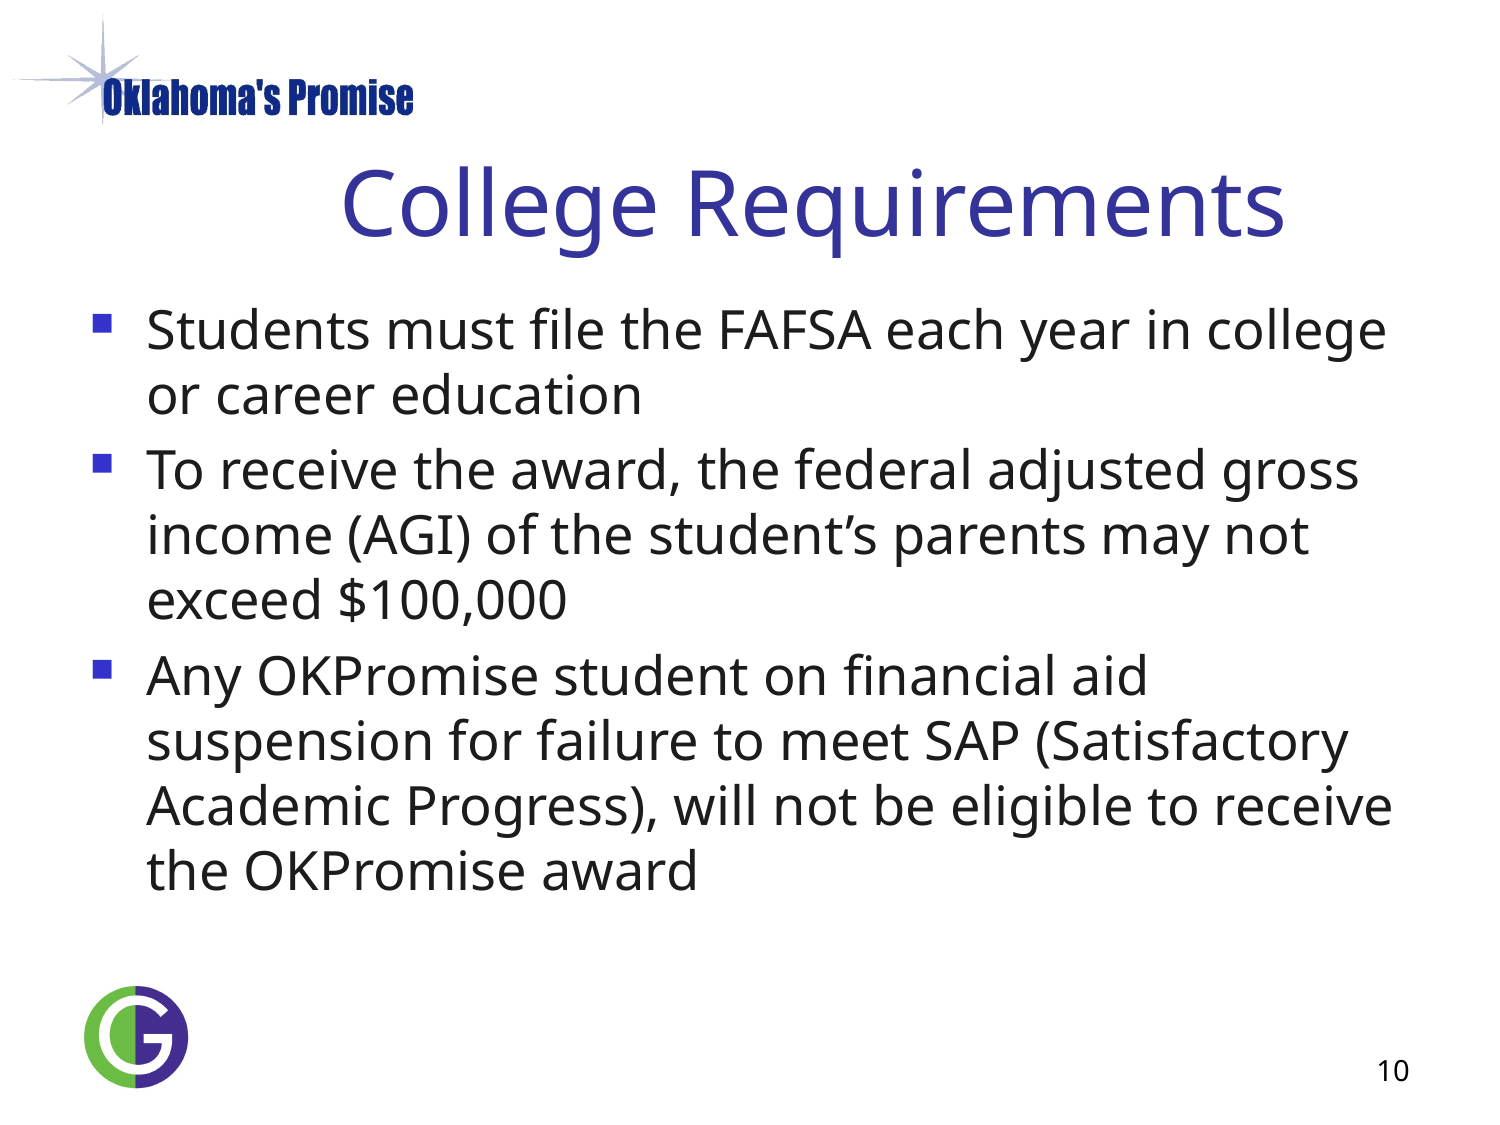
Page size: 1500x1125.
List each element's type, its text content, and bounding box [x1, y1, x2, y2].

picture [12, 12, 413, 168]
slide_number 10 [949, 1024, 1426, 1101]
picture [78, 1025, 194, 1094]
list Students must file the FAFSA each year in college or career education To receive the award, the federal adjusted gross income (AGI) of the student’s parents may not exceed $100,000 Any OKPromise student on financial aid suspension for failure to meet SAP (Satisfactory Academic Progress), will not be eligible to receive the OKPromise award [75, 287, 1425, 1025]
title College Requirements [174, 125, 1454, 263]
